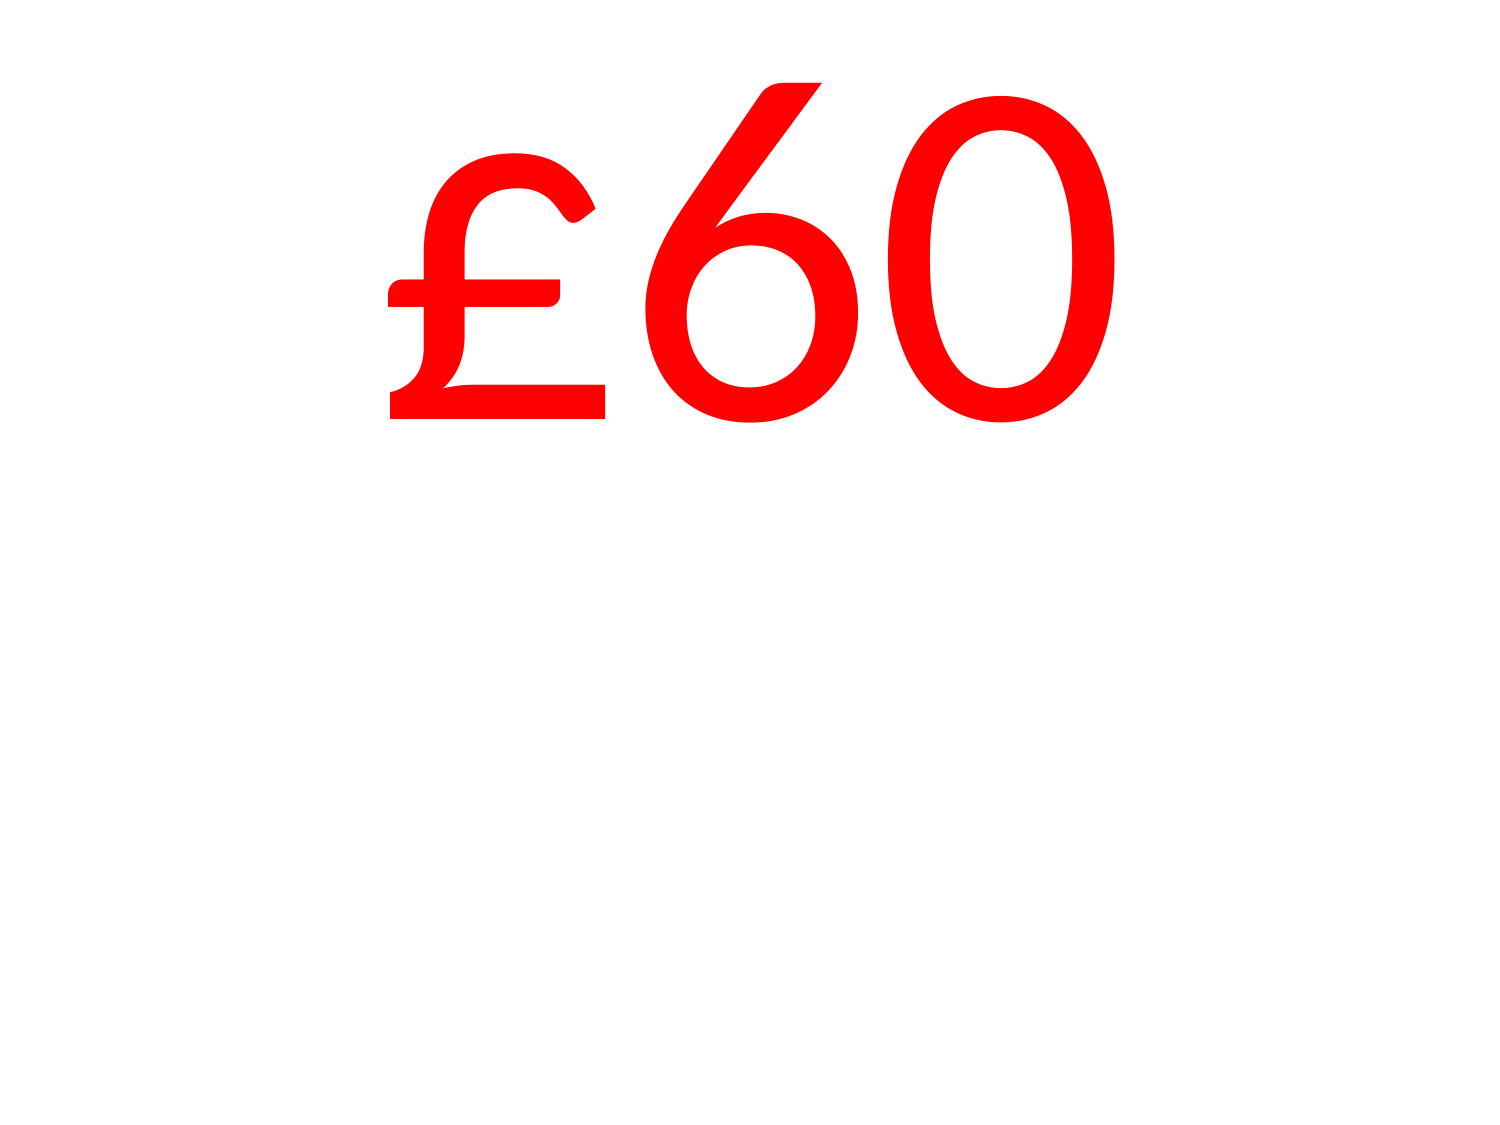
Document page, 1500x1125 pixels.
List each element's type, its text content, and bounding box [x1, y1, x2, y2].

title £60 [75, 126, 1425, 314]
